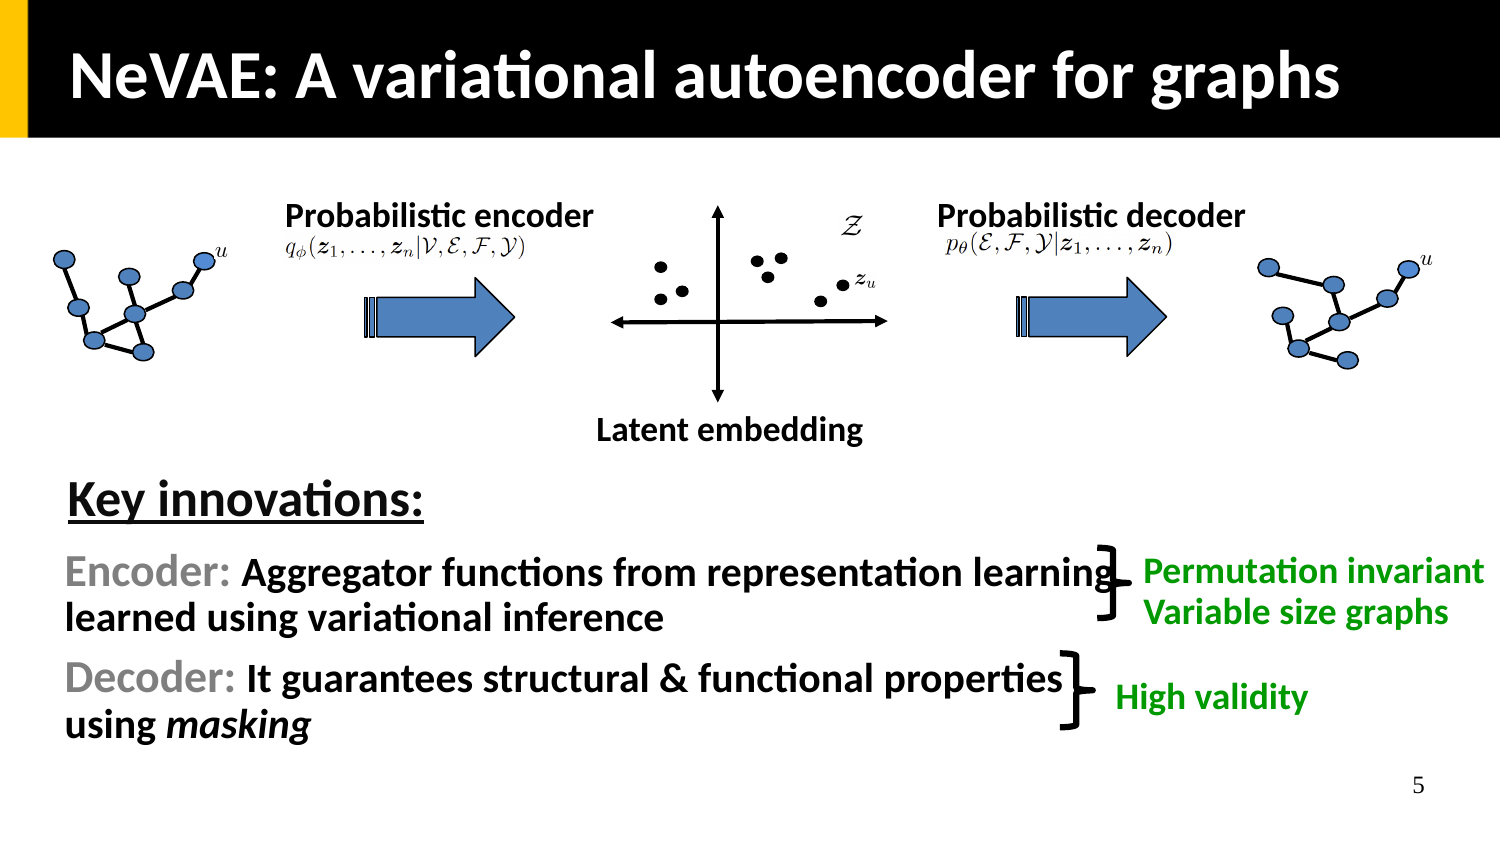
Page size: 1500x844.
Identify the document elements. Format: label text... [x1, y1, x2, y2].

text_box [1286, 322, 1292, 343]
text_box [1339, 351, 1359, 369]
text_box [124, 311, 145, 322]
text_box [369, 297, 375, 337]
text_box [751, 256, 763, 267]
text_box [676, 286, 688, 297]
text_box [376, 277, 515, 357]
title NeVAE: A variational autoencoder for graphs [69, 0, 1500, 142]
text_box [53, 250, 76, 269]
text_box [1376, 290, 1397, 308]
text_box [775, 253, 787, 264]
text_box [762, 272, 774, 283]
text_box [1308, 352, 1338, 361]
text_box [1394, 276, 1405, 293]
text_box [1272, 307, 1294, 325]
text_box [172, 281, 193, 299]
text_box Decoder: It guarantees structural & functional properties using masking [64, 652, 1076, 748]
text_box [1397, 260, 1418, 278]
slide_number 5 [1075, 768, 1425, 827]
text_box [82, 314, 87, 335]
text_box [1257, 258, 1280, 277]
picture [0, 0, 1500, 844]
text_box Probabilistic decoder [897, 196, 1286, 235]
text_box Latent embedding [535, 411, 924, 450]
text_box [118, 268, 141, 285]
text_box Encoder: Aggregator functions from representation learning learned using variational inference [64, 546, 1136, 641]
text_box High validity [1115, 677, 1344, 718]
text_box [135, 321, 144, 344]
text_box [193, 252, 214, 270]
text_box [84, 331, 104, 349]
text_box [134, 344, 154, 361]
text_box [63, 268, 77, 301]
text_box [68, 299, 90, 317]
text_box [1349, 304, 1381, 319]
text_box [655, 262, 667, 273]
text_box [1097, 547, 1129, 619]
text_box [814, 296, 827, 307]
text_box [1328, 318, 1349, 331]
text_box Permutation invariant Variable size graphs [1143, 551, 1500, 633]
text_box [128, 284, 136, 306]
text_box [1288, 340, 1309, 358]
text_box [1028, 277, 1167, 357]
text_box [104, 344, 133, 353]
text_box [1059, 653, 1093, 728]
text_box Probabilistic encoder [245, 197, 634, 236]
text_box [1332, 292, 1340, 314]
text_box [190, 267, 201, 285]
text_box Key innovations: [67, 471, 461, 529]
text_box [1326, 276, 1345, 293]
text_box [100, 319, 128, 333]
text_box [145, 296, 176, 311]
text_box [364, 297, 368, 337]
text_box [655, 294, 667, 305]
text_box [1305, 327, 1332, 341]
text_box [1021, 297, 1027, 337]
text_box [1275, 273, 1324, 286]
text_box [837, 280, 849, 291]
